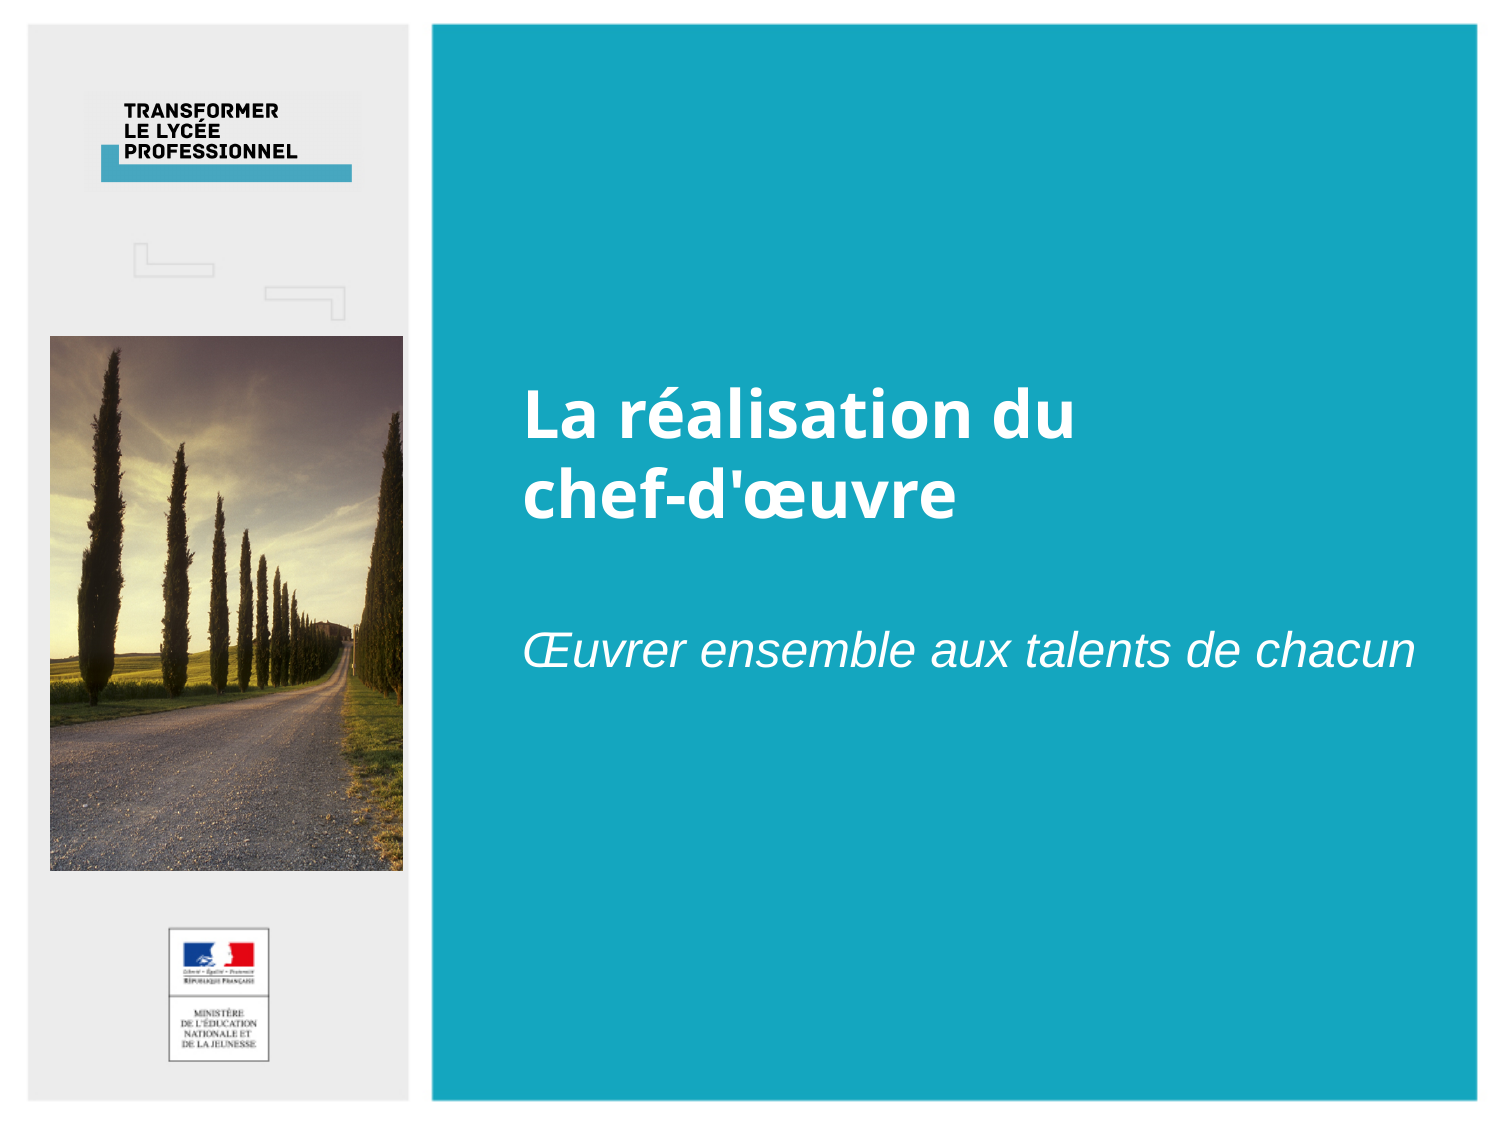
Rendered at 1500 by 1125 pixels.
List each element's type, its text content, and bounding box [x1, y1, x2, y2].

subtitle Œuvrer ensemble aux talents de chacun [506, 609, 1463, 838]
picture [2, 0, 1500, 1125]
title La réalisation du chef-d'œuvre [506, 333, 1463, 570]
